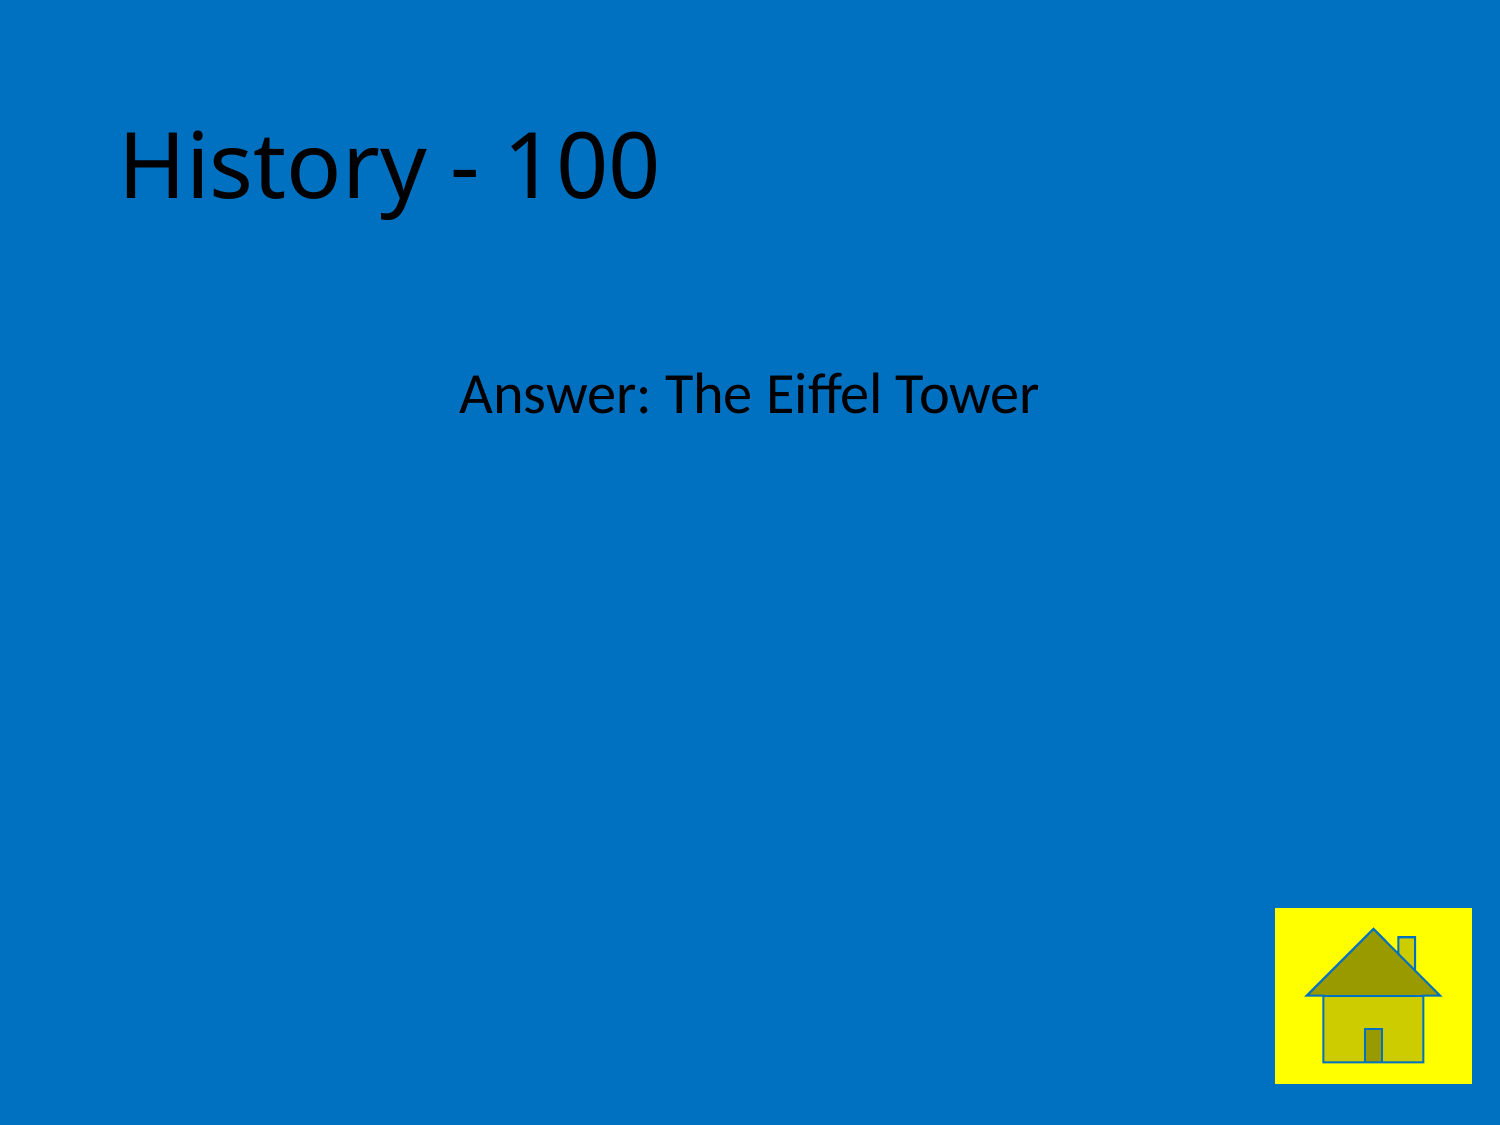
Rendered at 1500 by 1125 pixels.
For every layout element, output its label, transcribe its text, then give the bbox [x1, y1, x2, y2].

text_box [1273, 906, 1474, 1086]
list Answer: The Eiffel Tower [103, 356, 1397, 1014]
title History - 100 [103, 59, 1397, 278]
